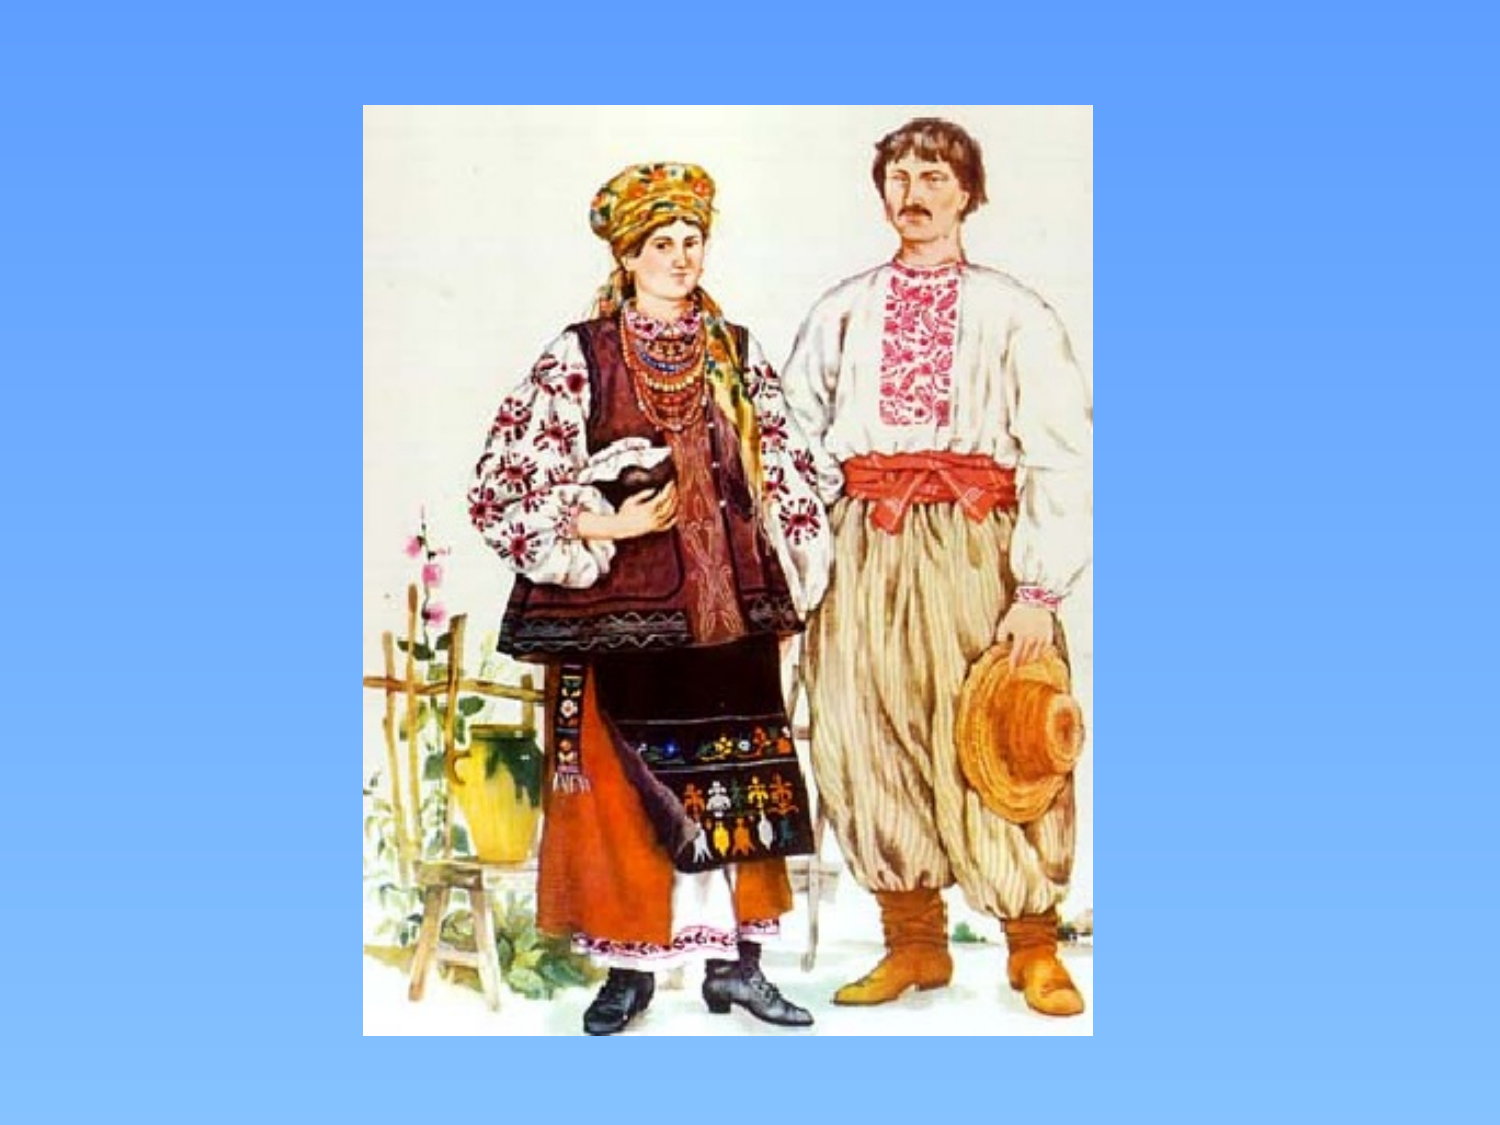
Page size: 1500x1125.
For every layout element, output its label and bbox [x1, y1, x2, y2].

list [363, 105, 1093, 1036]
